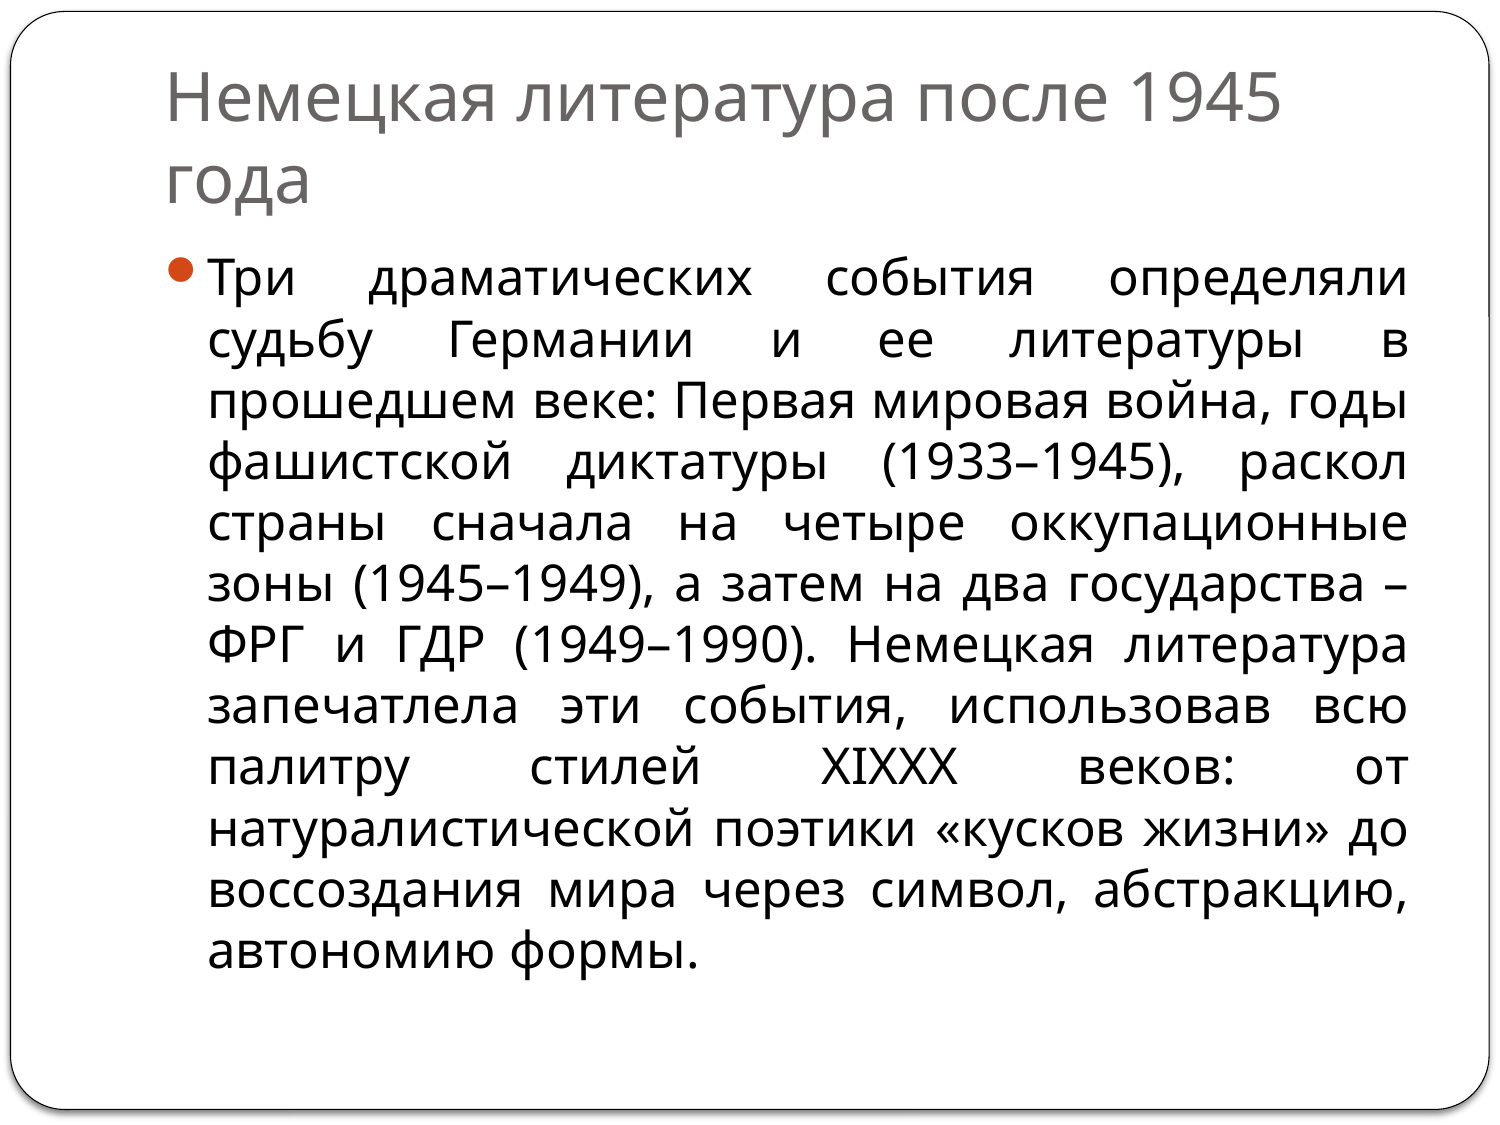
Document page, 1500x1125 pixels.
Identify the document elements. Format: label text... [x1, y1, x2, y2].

title Немецкая литература после 1945 года [150, 45, 1425, 233]
list Три драматических события определяли судьбу Германии и ее литературы в прошедшем веке: Первая мировая война, годы фашистской диктатуры (1933–1945), раскол страны сначала на четыре оккупационные зоны (1945–1949), а затем на два государства – ФРГ и ГДР (1949–1990). Немецкая литература запечатлела эти события, использовав всю палитру стилей XIXXX веков: от натуралистической поэтики «кусков жизни» до воссоздания мира через символ, абстракцию, автономию формы. [150, 237, 1425, 988]
